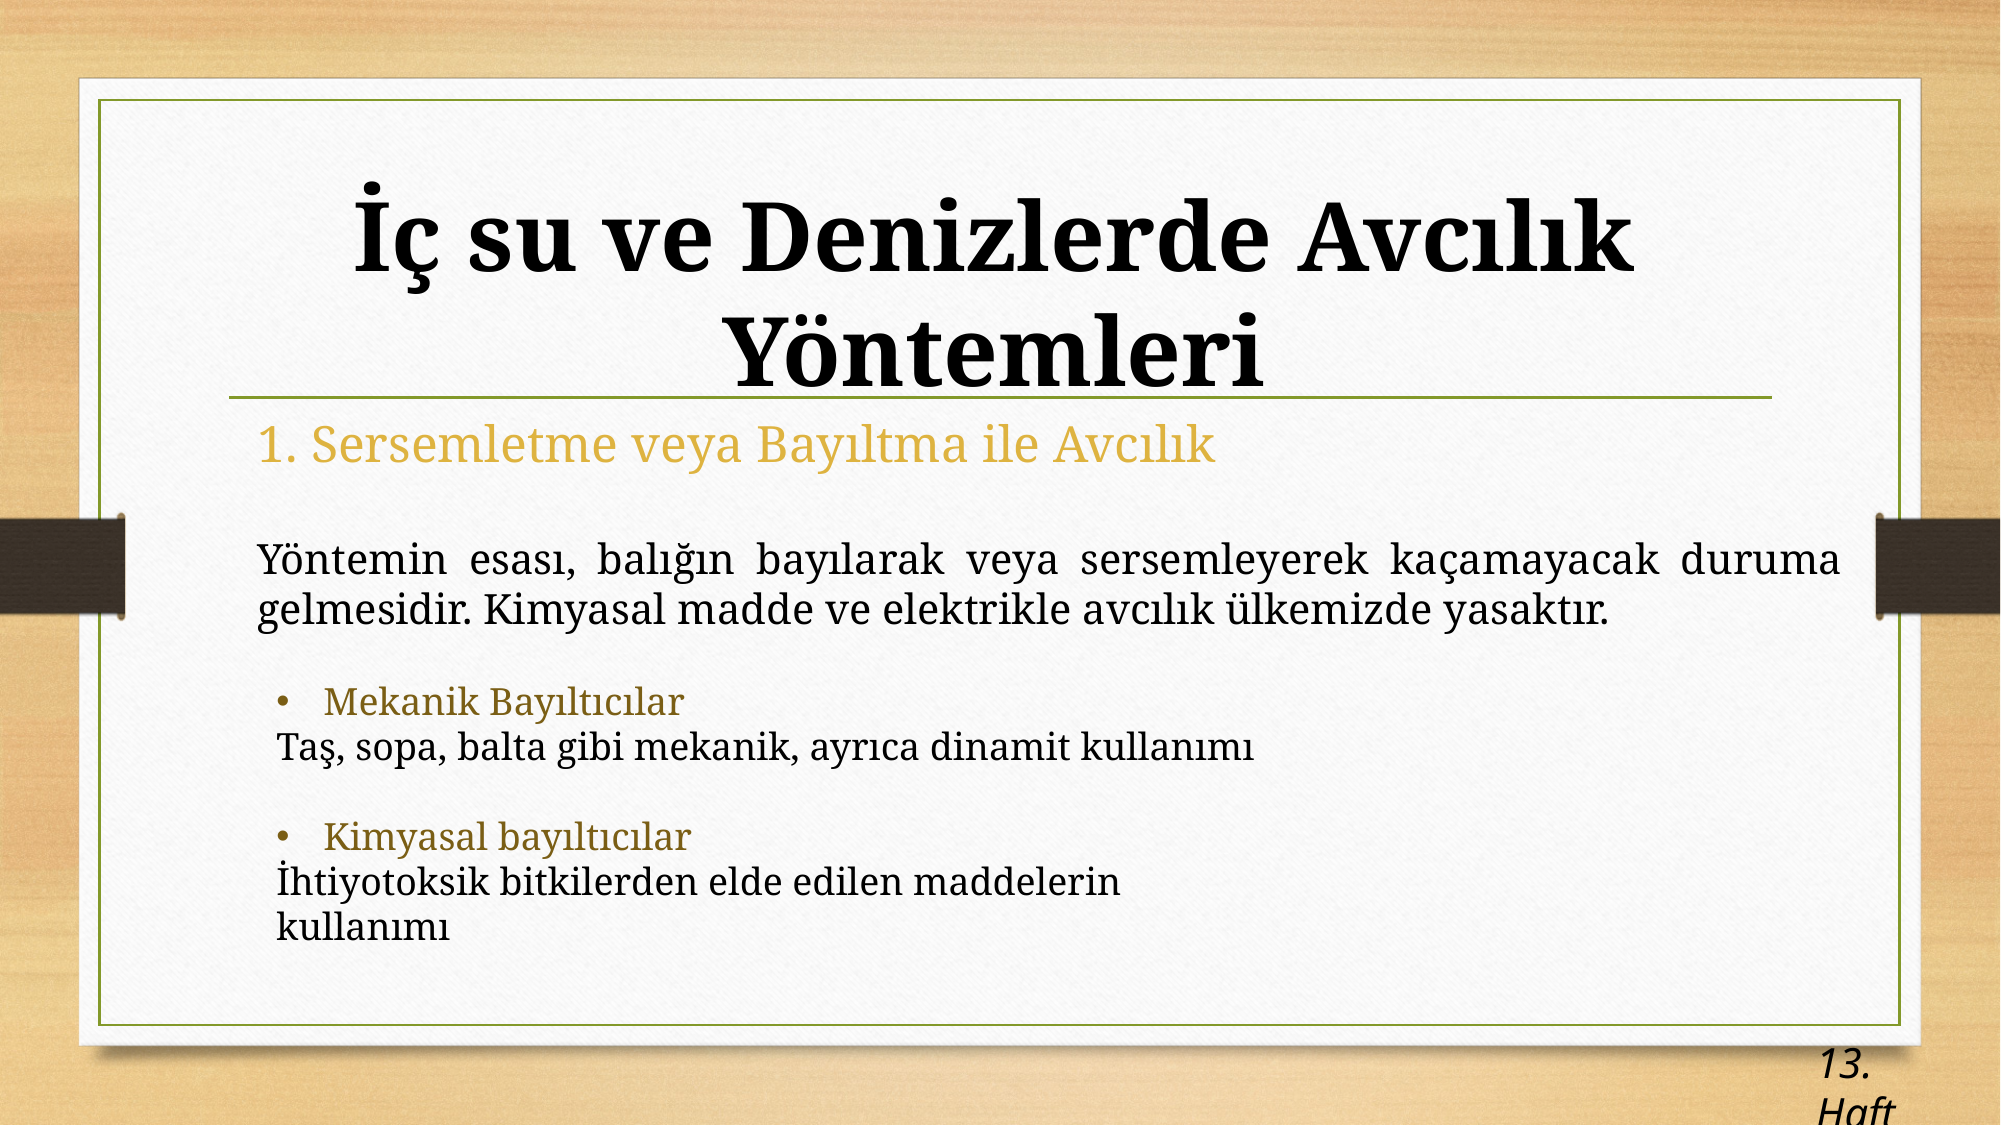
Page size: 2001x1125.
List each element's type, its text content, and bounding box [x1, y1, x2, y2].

picture [0, 0, 2001, 1125]
text_box 1. Sersemletme veya Bayıltma ile Avcılık Yöntemin esası, balığın bayılarak veya sersemleyerek kaçamayacak duruma gelmesidir. Kimyasal madde ve elektrikle avcılık ülkemizde yasaktır. [242, 405, 1858, 686]
text_box İç su ve Denizlerde Avcılık Yöntemleri [186, 201, 1802, 380]
text_box 13. Hafta [1801, 1029, 1931, 1125]
text_box Mekanik Bayıltıcılar Taş, sopa, balta gibi mekanik, ayrıca dinamit kullanımı Kimyasal bayıltıcılar İhtiyotoksik bitkilerden elde edilen maddelerin kullanımı [261, 670, 1300, 1001]
